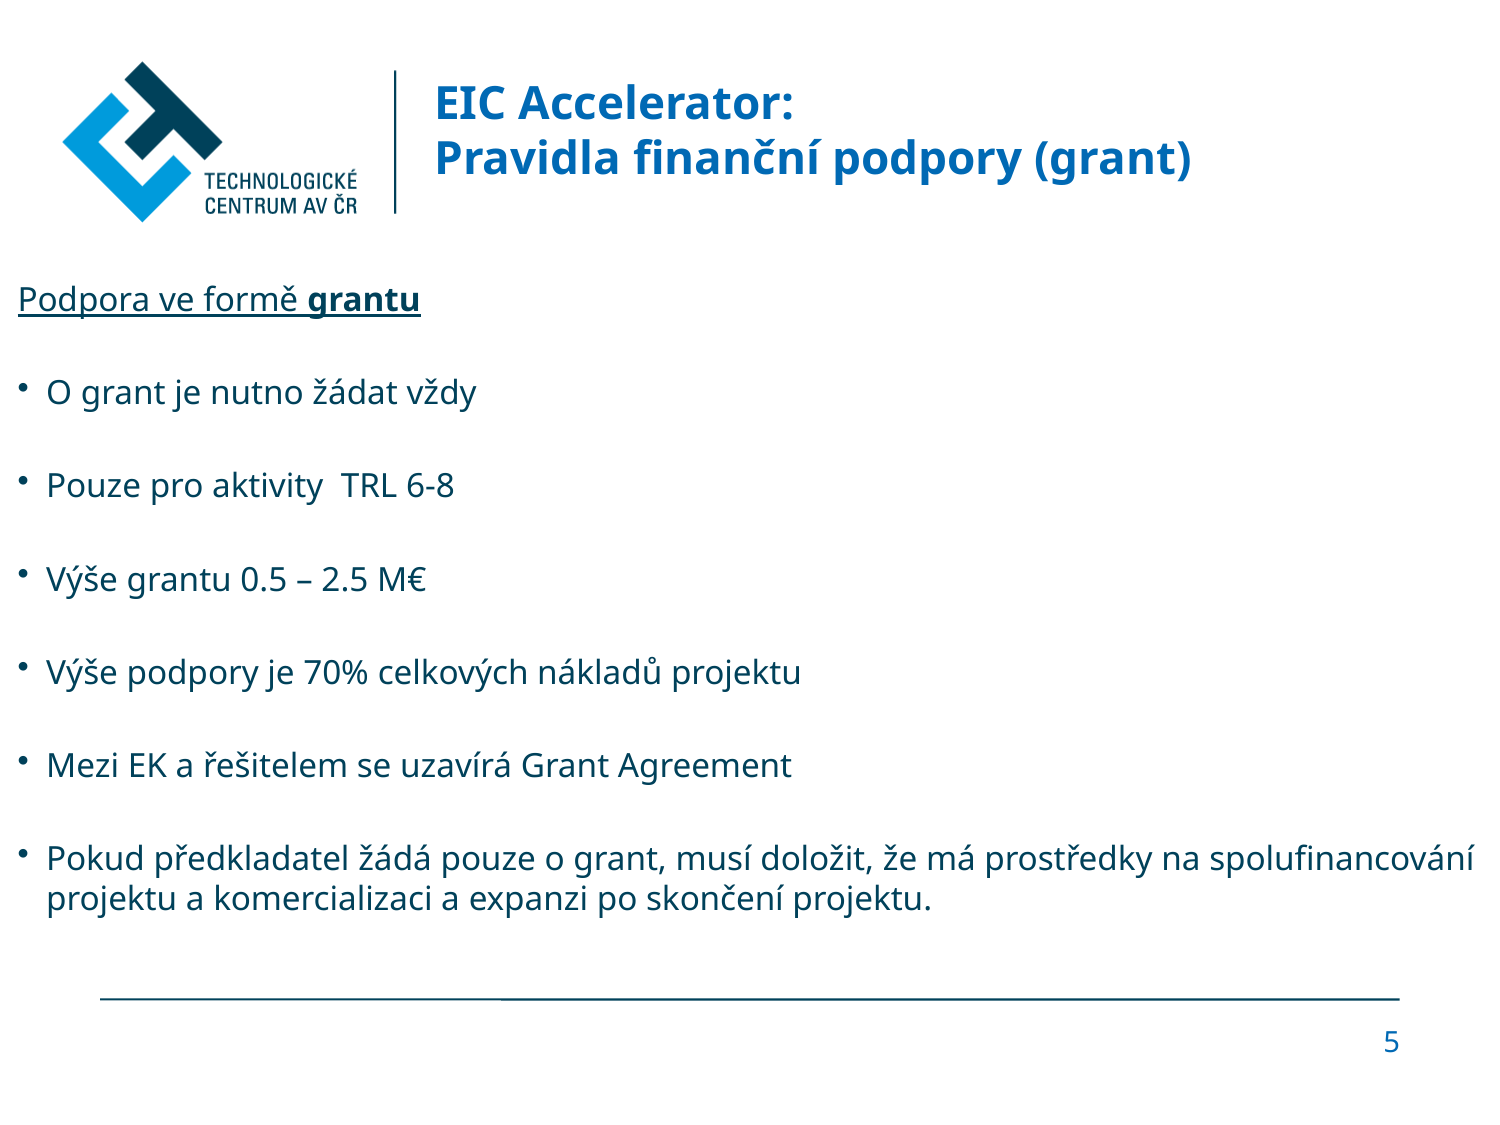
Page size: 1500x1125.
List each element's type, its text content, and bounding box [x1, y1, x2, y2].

slide_number 5 [1050, 1023, 1400, 1102]
picture [0, 0, 437, 239]
title EIC Accelerator: Pravidla finanční podpory (grant) [419, 66, 1414, 231]
list Podpora ve formě grantu O grant je nutno žádat vždy Pouze pro aktivity TRL 6-8 Výše grantu 0.5 – 2.5 M€ Výše podpory je 70% celkových nákladů projektu Mezi EK a řešitelem se uzavírá Grant Agreement Pokud předkladatel žádá pouze o grant, musí doložit, že má prostředky na spolufinancování projektu a komercializaci a expanzi po skončení projektu. - [17, 231, 1483, 1071]
